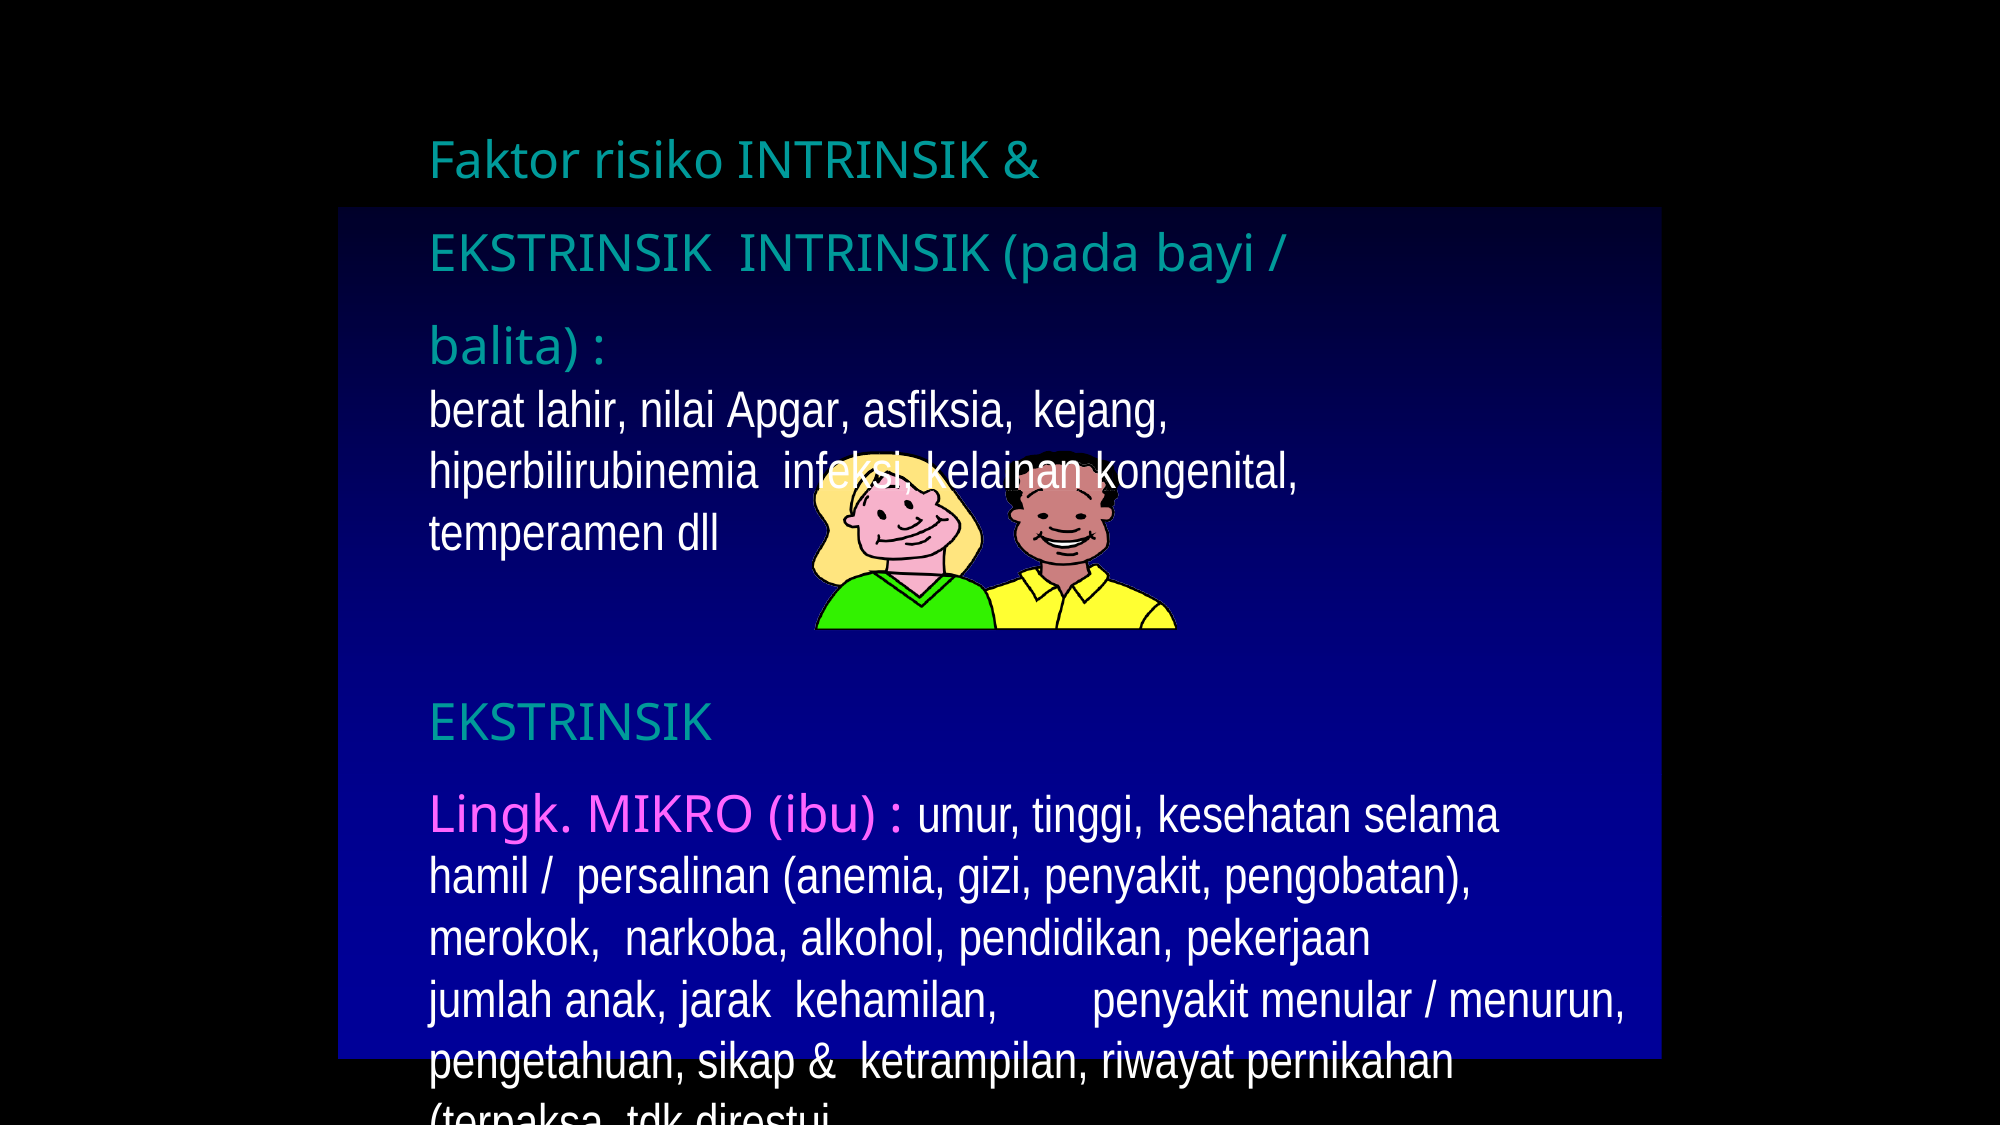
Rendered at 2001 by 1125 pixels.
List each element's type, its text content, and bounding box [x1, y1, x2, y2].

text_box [338, 66, 1662, 1059]
text_box Faktor risiko INTRINSIK & EKSTRINSIK INTRINSIK (pada bayi / balita) : berat lahir, nilai Apgar, asfiksia, kejang, hiperbilirubinemia infeksi, kelainan kongenital, temperamen dll EKSTRINSIK Lingk. MIKRO (ibu) : umur, tinggi, kesehatan selama hamil / persalinan (anemia, gizi, penyakit, pengobatan), merokok, narkoba, alkohol, pendidikan, pekerjaan jumlah anak, jarak kehamilan, penyakit menular / menurun, pengetahuan, sikap & ketrampilan, riwayat pernikahan (terpaksa, tdk direstui, single parent dll), perencanaan hamil [426, 1059, 1647, 1125]
